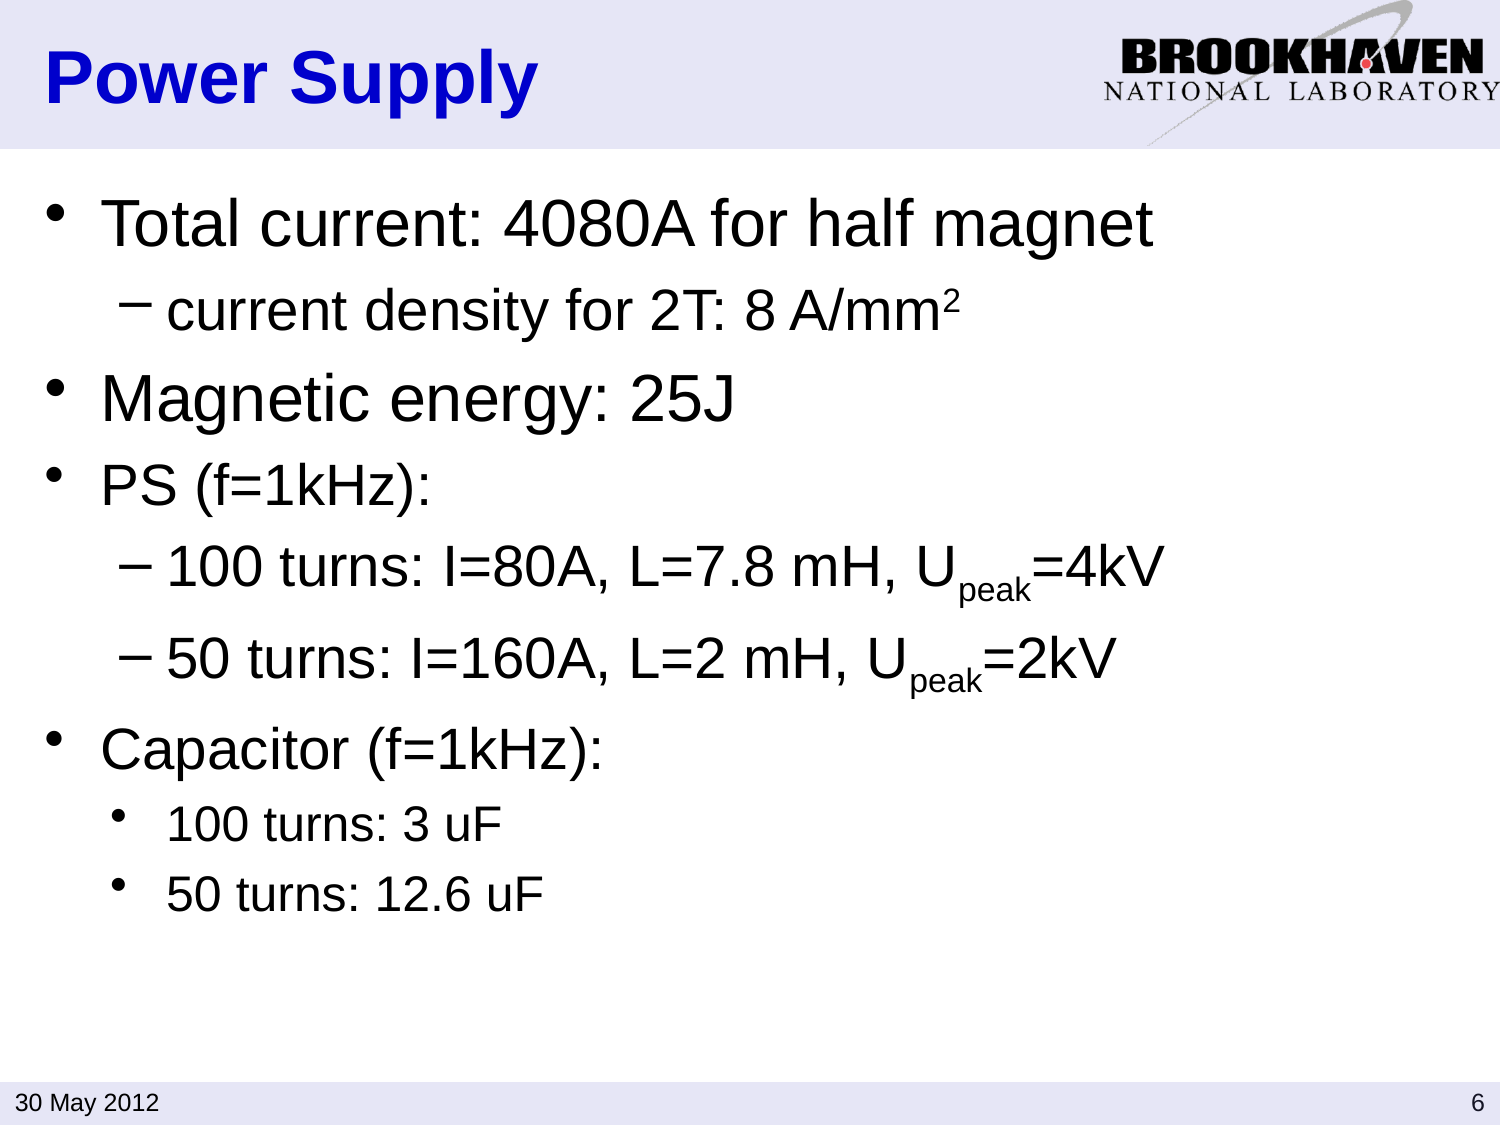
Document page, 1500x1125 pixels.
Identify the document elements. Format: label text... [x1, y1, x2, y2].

list Total current: 4080A for half magnet current density for 2T: 8 A/mm2 Magnetic energy: 25J PS (f=1kHz): 100 turns: I=80A, L=7.8 mH, Upeak=4kV 50 turns: I=160A, L=2 mH, Upeak=2kV Capacitor (f=1kHz): 100 turns: 3 uF 50 turns: 12.6 uF [29, 172, 1448, 1083]
title Power Supply [29, 10, 1105, 138]
picture [1104, 0, 1500, 146]
